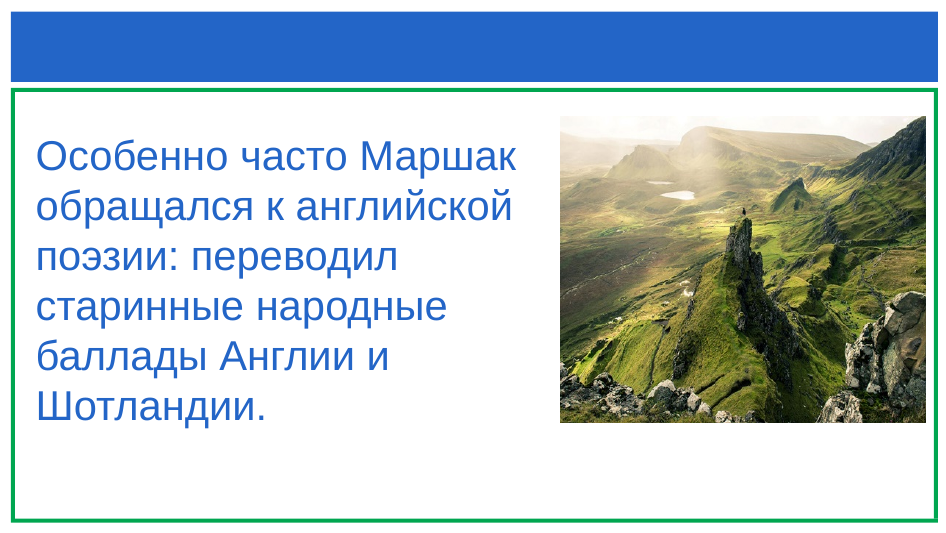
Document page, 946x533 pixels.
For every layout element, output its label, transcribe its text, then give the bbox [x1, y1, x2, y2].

list Особенно часто Маршак обращался к английской поэзии: переводил старинные народные баллады Англии и Шотландии. [35, 128, 561, 432]
picture [560, 115, 926, 424]
